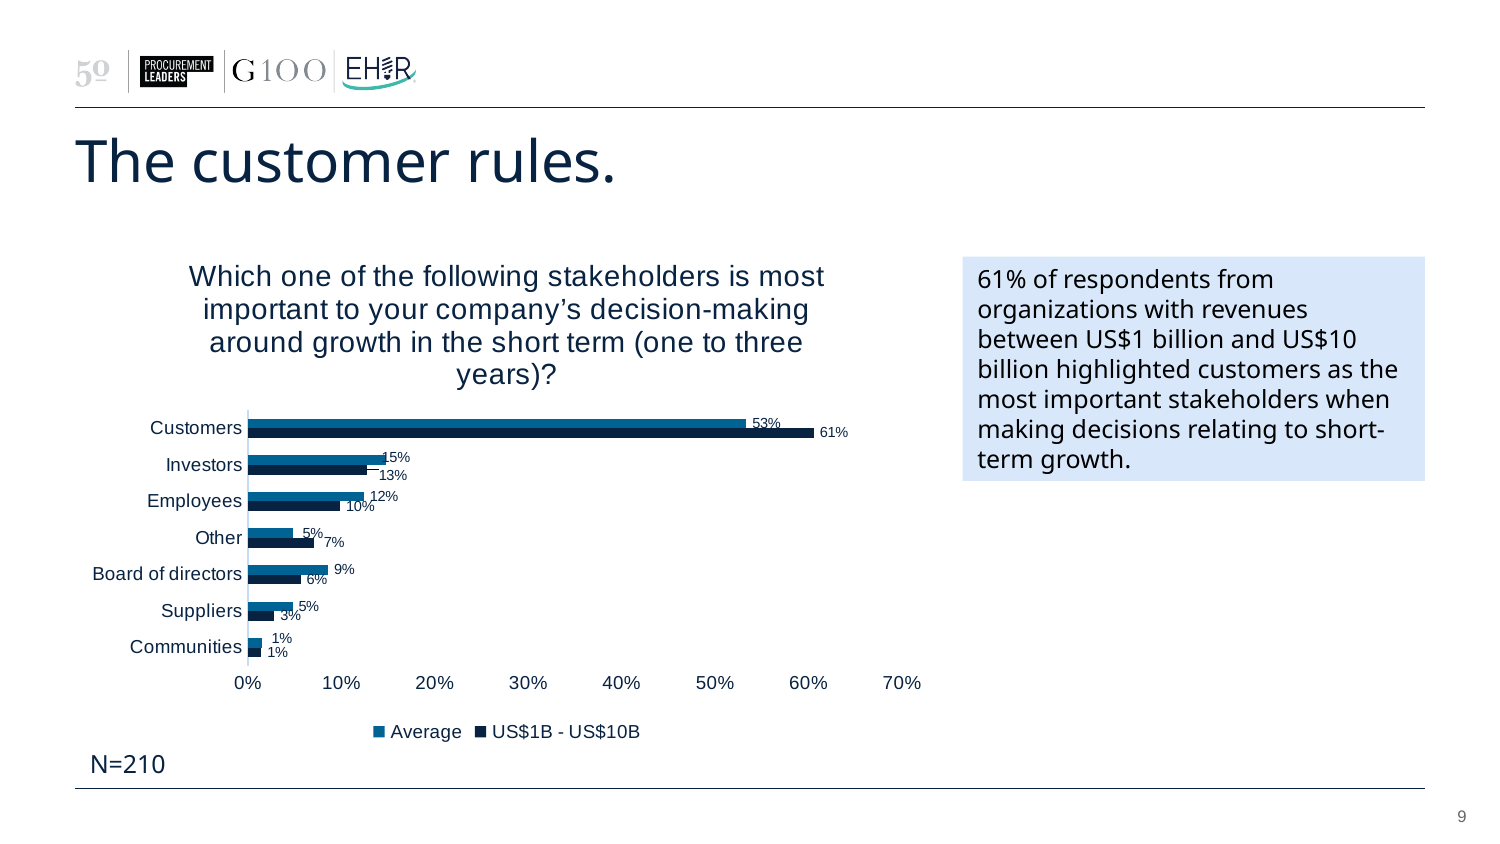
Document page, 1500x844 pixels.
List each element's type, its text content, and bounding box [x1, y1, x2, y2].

picture [75, 50, 416, 93]
title The customer rules. [75, 132, 1425, 215]
text_box 61% of respondents from organizations with revenues between US$1 billion and US$10 billion highlighted customers as the most important stakeholders when making decisions relating to short-term growth. [962, 256, 1425, 481]
chart [74, 232, 940, 749]
text_box N=210 [75, 749, 325, 786]
